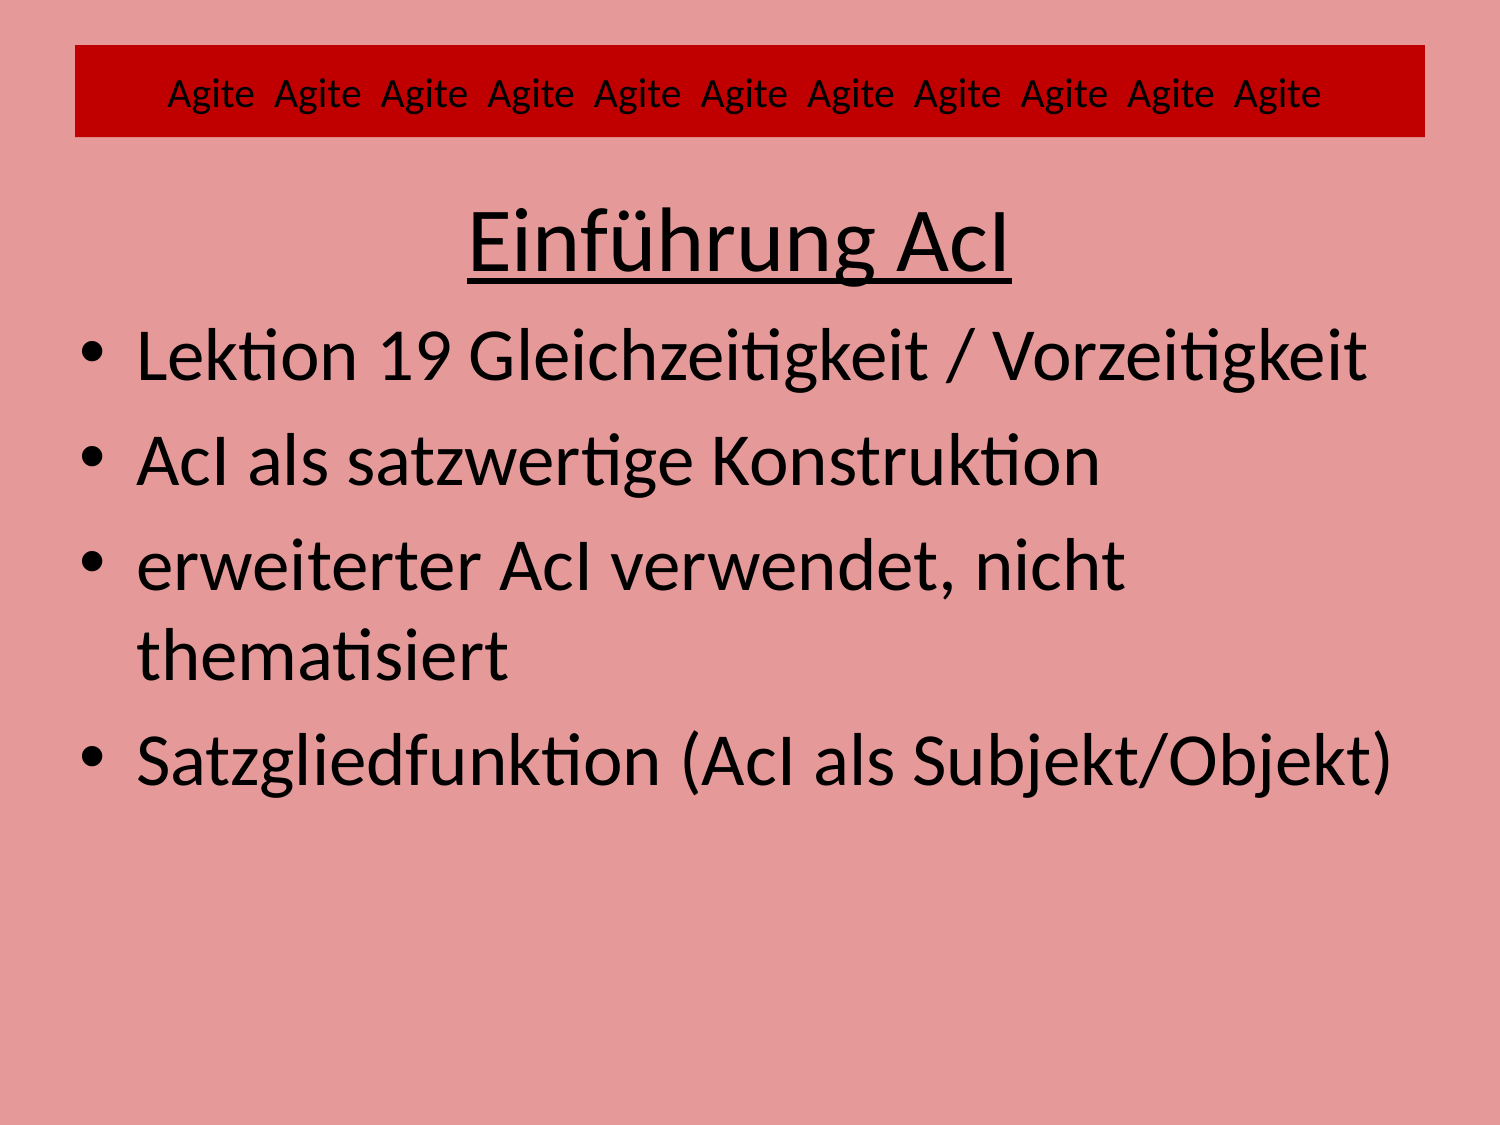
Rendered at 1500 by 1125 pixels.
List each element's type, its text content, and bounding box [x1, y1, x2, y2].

title Agite Agite Agite Agite Agite Agite Agite Agite Agite Agite Agite [74, 44, 1426, 138]
list Einführung AcI Lektion 19 Gleichzeitigkeit / Vorzeitigkeit AcI als satzwertige Konstruktion erweiterter AcI verwendet, nicht thematisiert Satzgliedfunktion (AcI als Subjekt/Objekt) [64, 172, 1416, 999]
